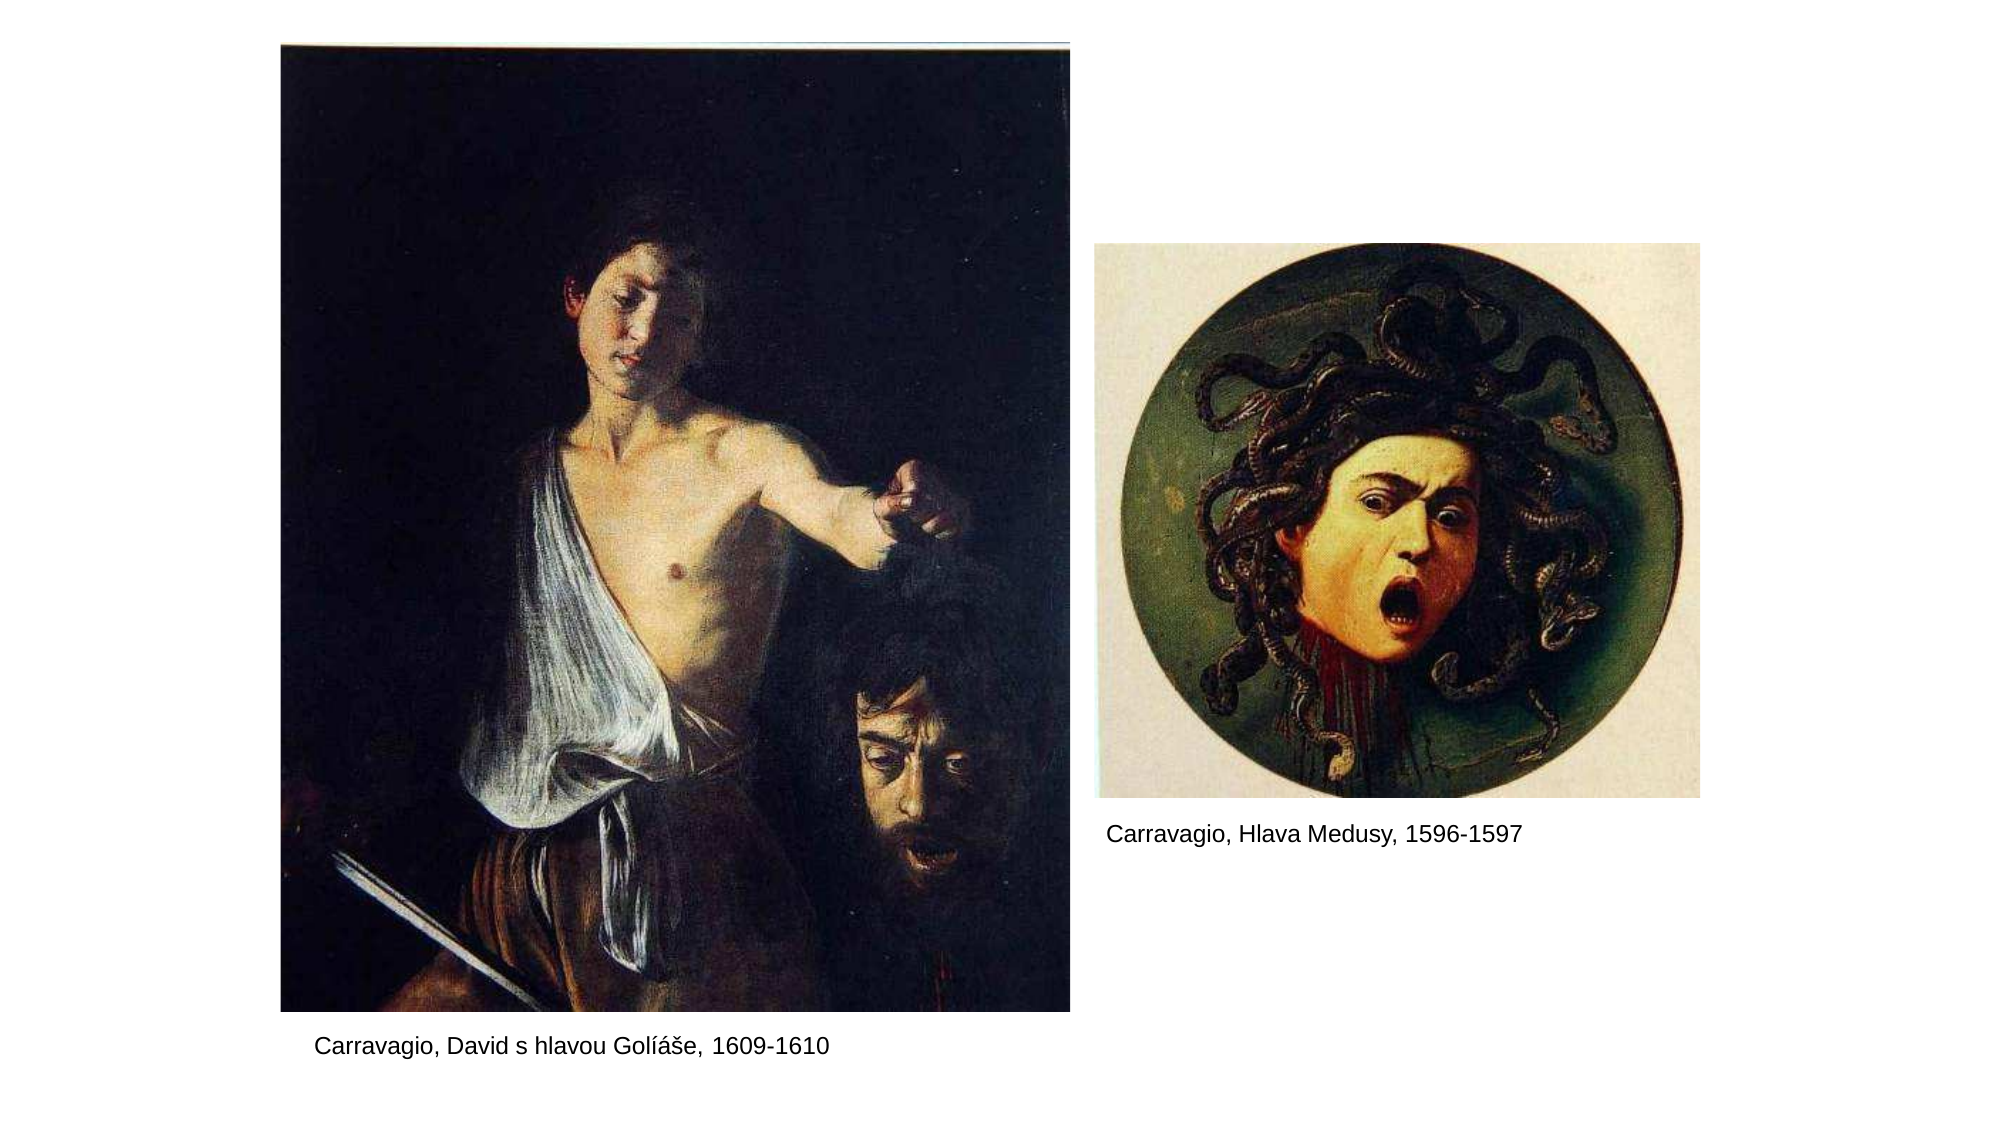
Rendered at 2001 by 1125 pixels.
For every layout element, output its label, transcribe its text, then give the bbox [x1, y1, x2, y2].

text_box Carravagio, Hlava Medusy, 1596-1597 [1104, 816, 1530, 848]
text_box [280, 42, 1071, 1012]
text_box [1094, 243, 1701, 798]
text_box Carravagio, David s hlavou Golíáše, 1609-1610 [312, 1028, 836, 1060]
